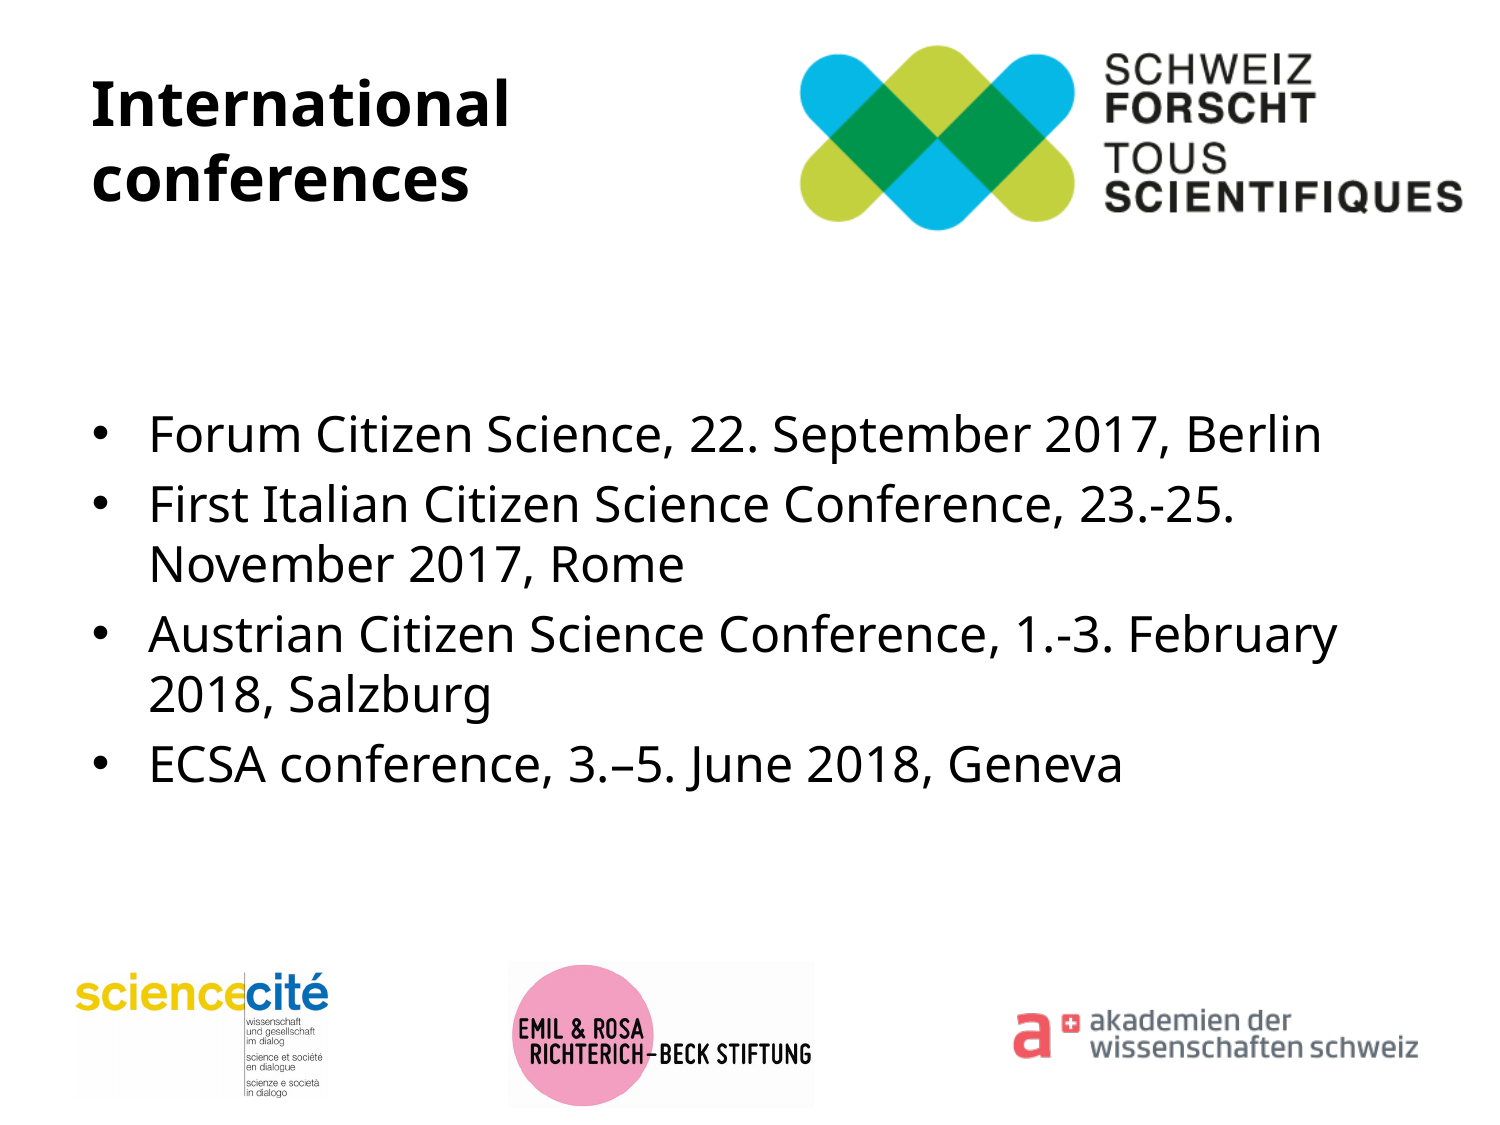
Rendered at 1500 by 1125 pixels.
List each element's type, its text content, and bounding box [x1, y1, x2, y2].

list Forum Citizen Science, 22. September 2017, Berlin First Italian Citizen Science Conference, 23.-25. November 2017, Rome Austrian Citizen Science Conference, 1.-3. February 2018, Salzburg ECSA conference, 3.–5. June 2018, Geneva [76, 254, 1427, 949]
picture [75, 972, 328, 1098]
picture [798, 44, 1472, 237]
picture [508, 961, 814, 1108]
title International conferences [76, 45, 1427, 233]
